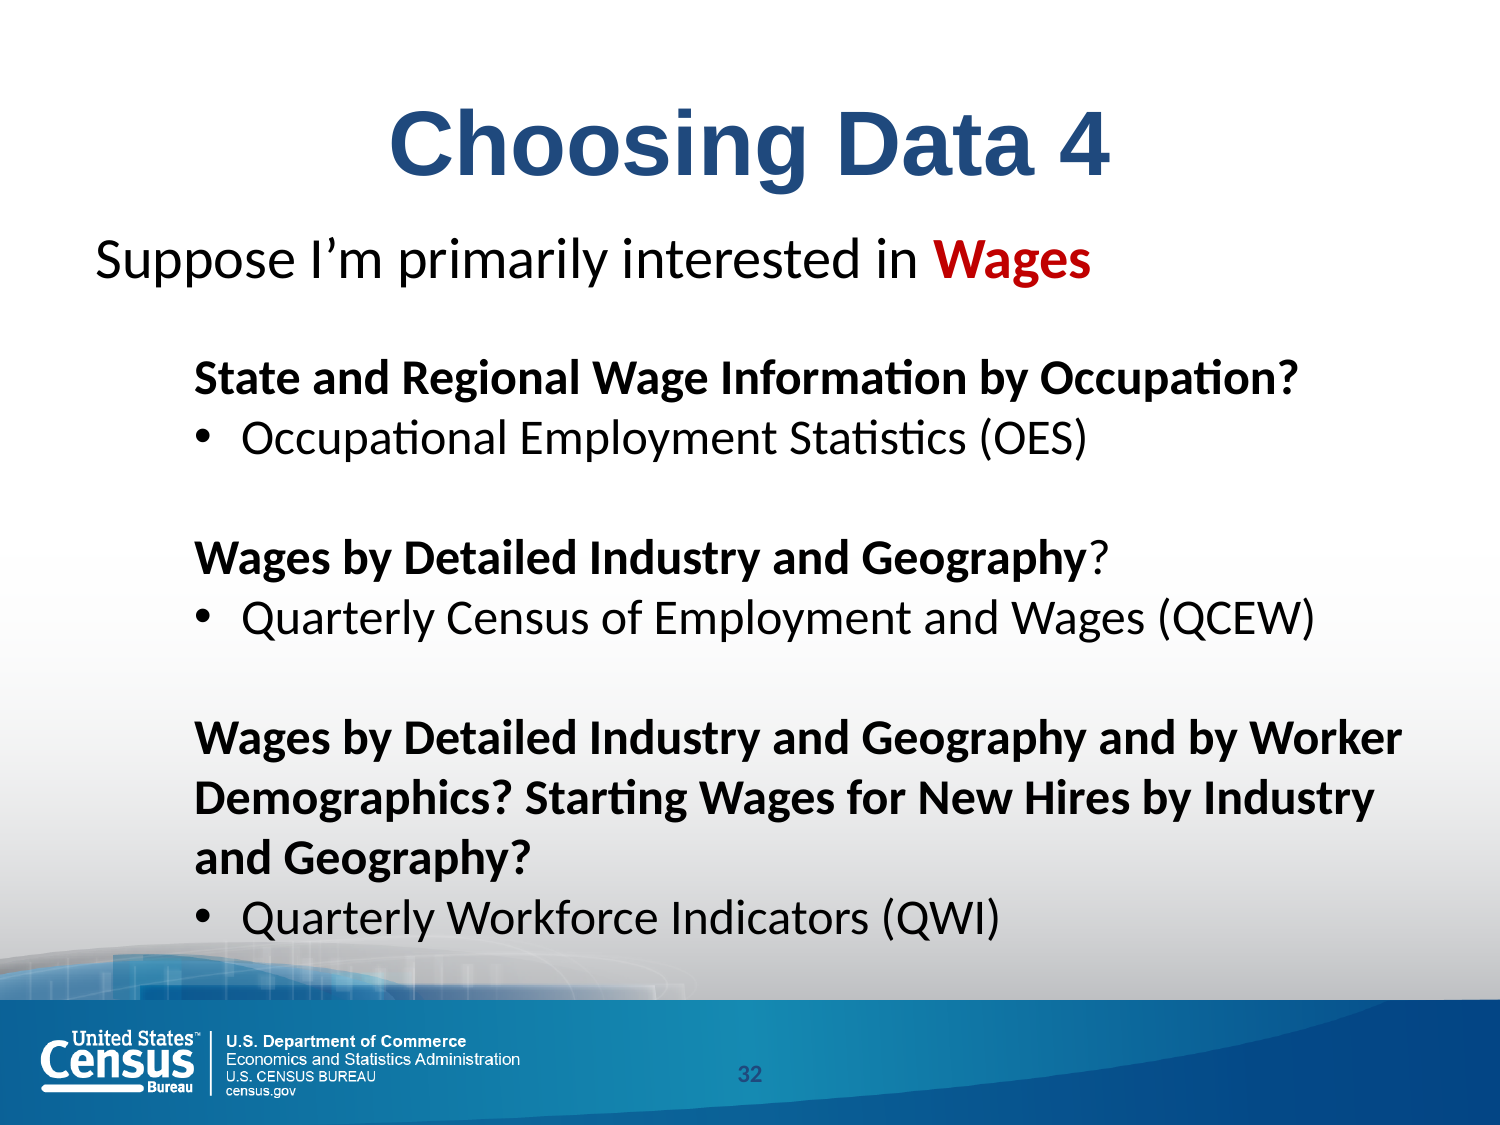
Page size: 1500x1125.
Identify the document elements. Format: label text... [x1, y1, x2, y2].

text_box State and Regional Wage Information by Occupation? Occupational Employment Statistics (OES) Wages by Detailed Industry and Geography? Quarterly Census of Employment and Wages (QCEW) Wages by Detailed Industry and Geography and by Worker Demographics? Starting Wages for New Hires by Industry and Geography? Quarterly Workforce Indicators (QWI) [179, 337, 1425, 953]
picture [0, 0, 1500, 1125]
title Choosing Data 4 [75, 45, 1425, 233]
slide_number 32 [575, 1042, 925, 1103]
text_box Suppose I’m primarily interested in Wages [81, 233, 1108, 298]
